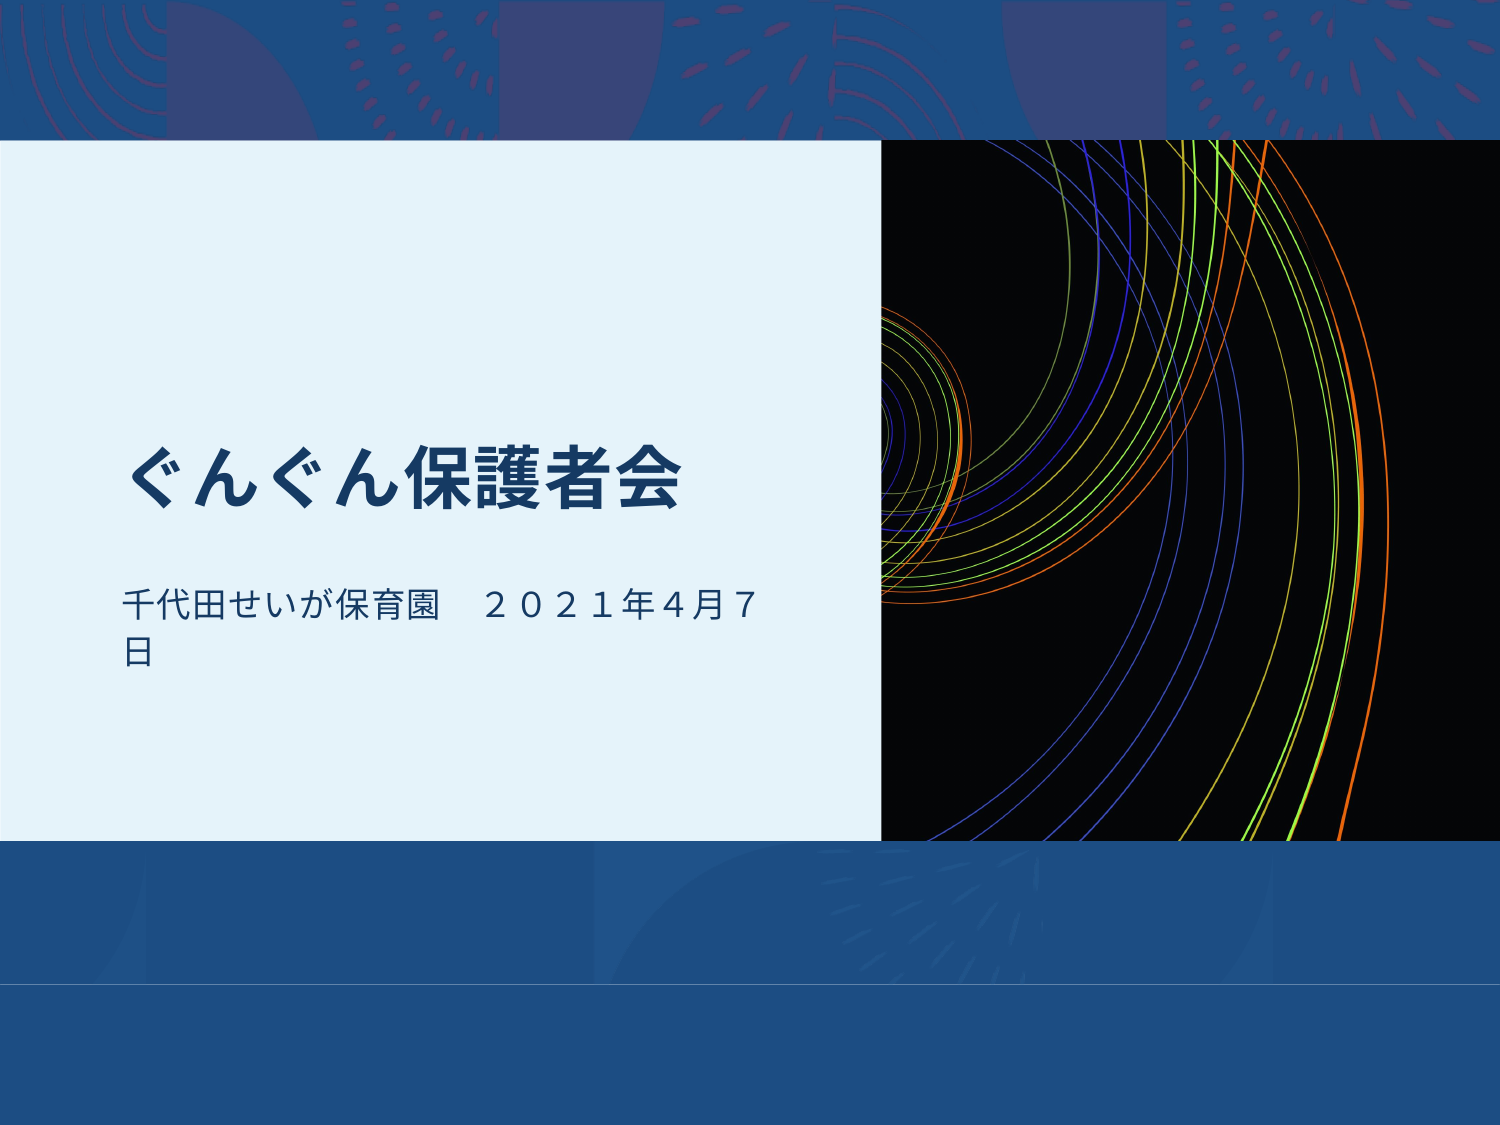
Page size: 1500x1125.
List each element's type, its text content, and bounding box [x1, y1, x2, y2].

text_box [0, 840, 1500, 985]
picture [881, 140, 1500, 842]
text_box [0, 140, 881, 840]
title ぐんぐん保護者会 [103, 203, 817, 532]
subtitle 千代田せいが保育園 ２０２１年４月７日 [103, 560, 817, 780]
